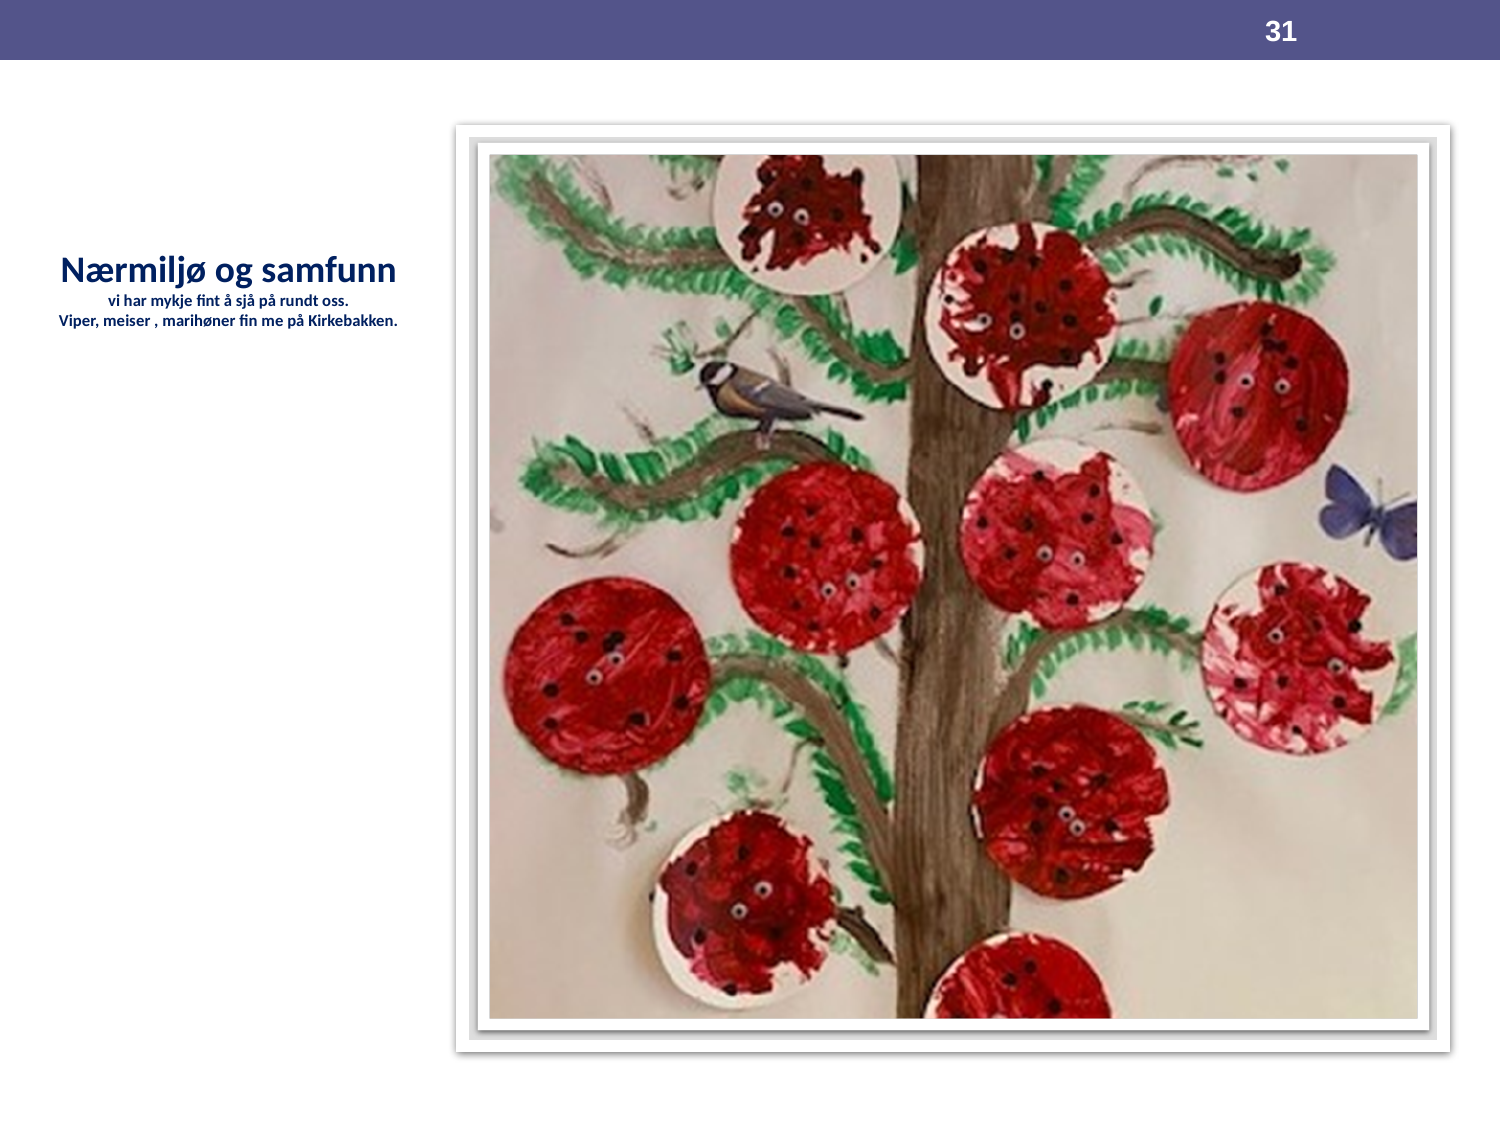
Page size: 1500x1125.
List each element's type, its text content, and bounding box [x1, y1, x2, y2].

title Nærmiljø og samfunn vi har mykje fint å sjå på rundt oss. Viper, meiser , marihøner fin me på Kirkebakken. [31, 129, 427, 338]
picture [468, 137, 1438, 1040]
slide_number 31 [1250, 3, 1425, 57]
